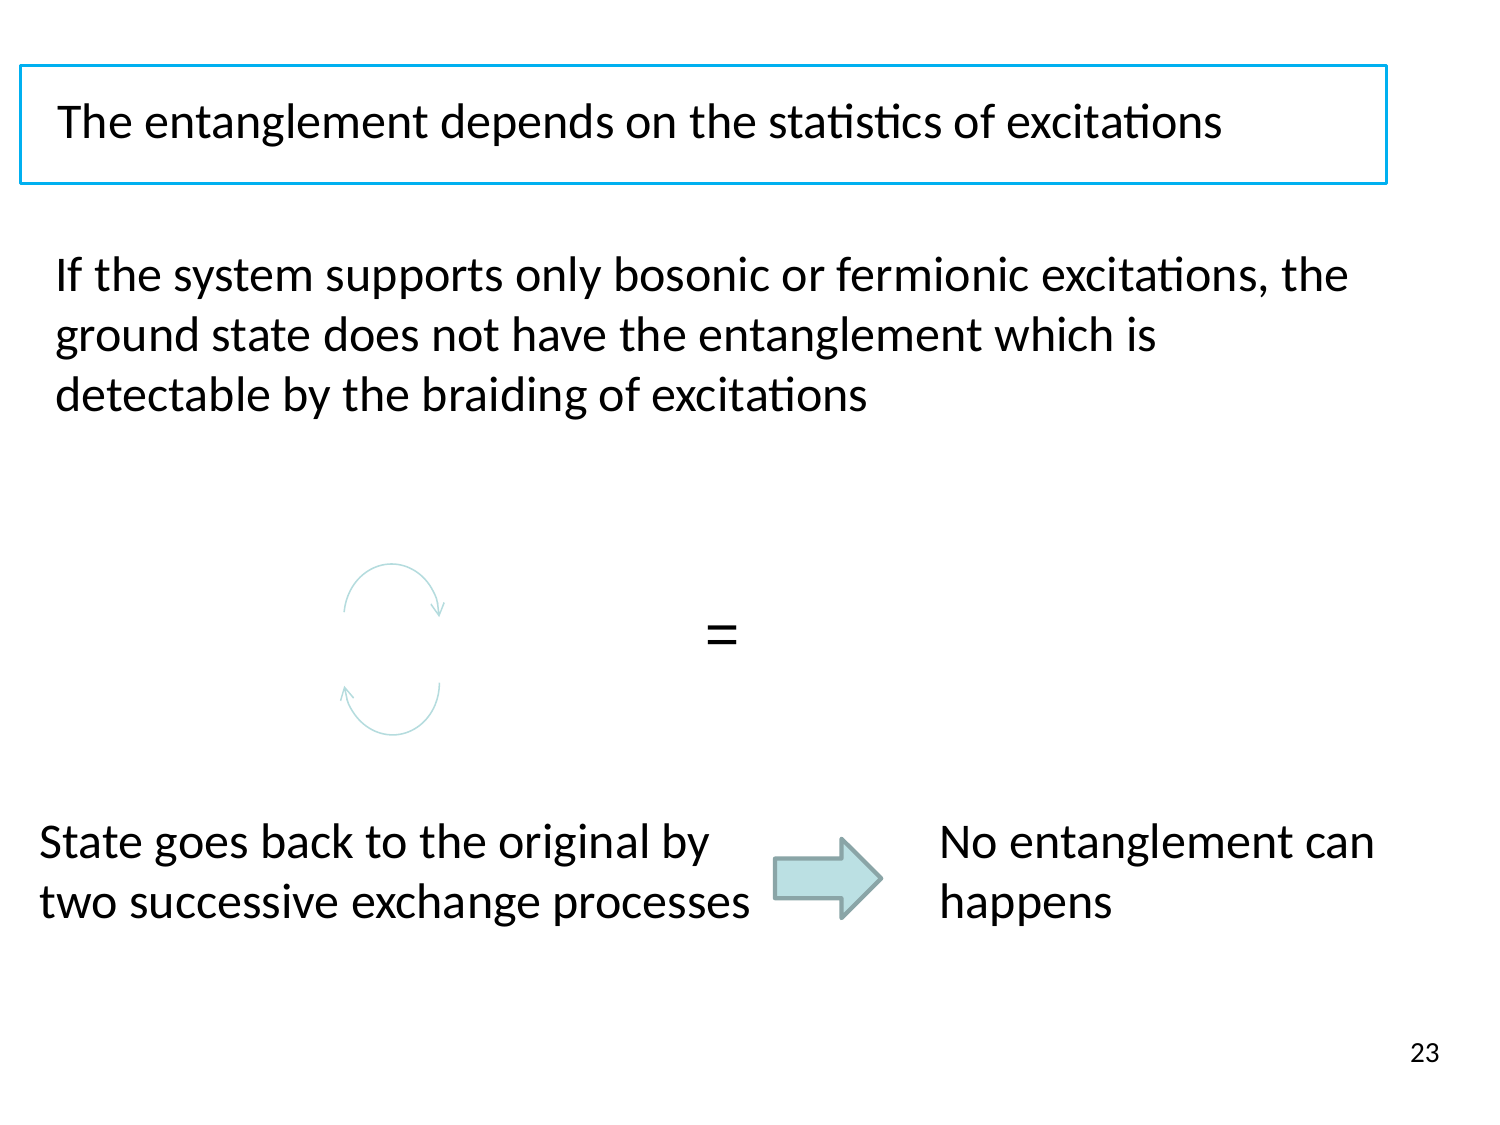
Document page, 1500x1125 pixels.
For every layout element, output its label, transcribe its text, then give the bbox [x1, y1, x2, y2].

text_box No entanglement can happens [924, 801, 1457, 936]
text_box If the system supports only bosonic or fermionic excitations, the ground state does not have the entanglement which is detectable by the braiding of excitations [40, 234, 1387, 430]
text_box [20, 65, 1387, 184]
text_box The entanglement depends on the statistics of excitations [42, 81, 1317, 156]
text_box [343, 563, 445, 618]
text_box State goes back to the original by two successive exchange processes [24, 801, 813, 936]
text_box [813, 836, 884, 921]
text_box [339, 681, 441, 736]
slide_number 23 [1104, 1025, 1455, 1086]
